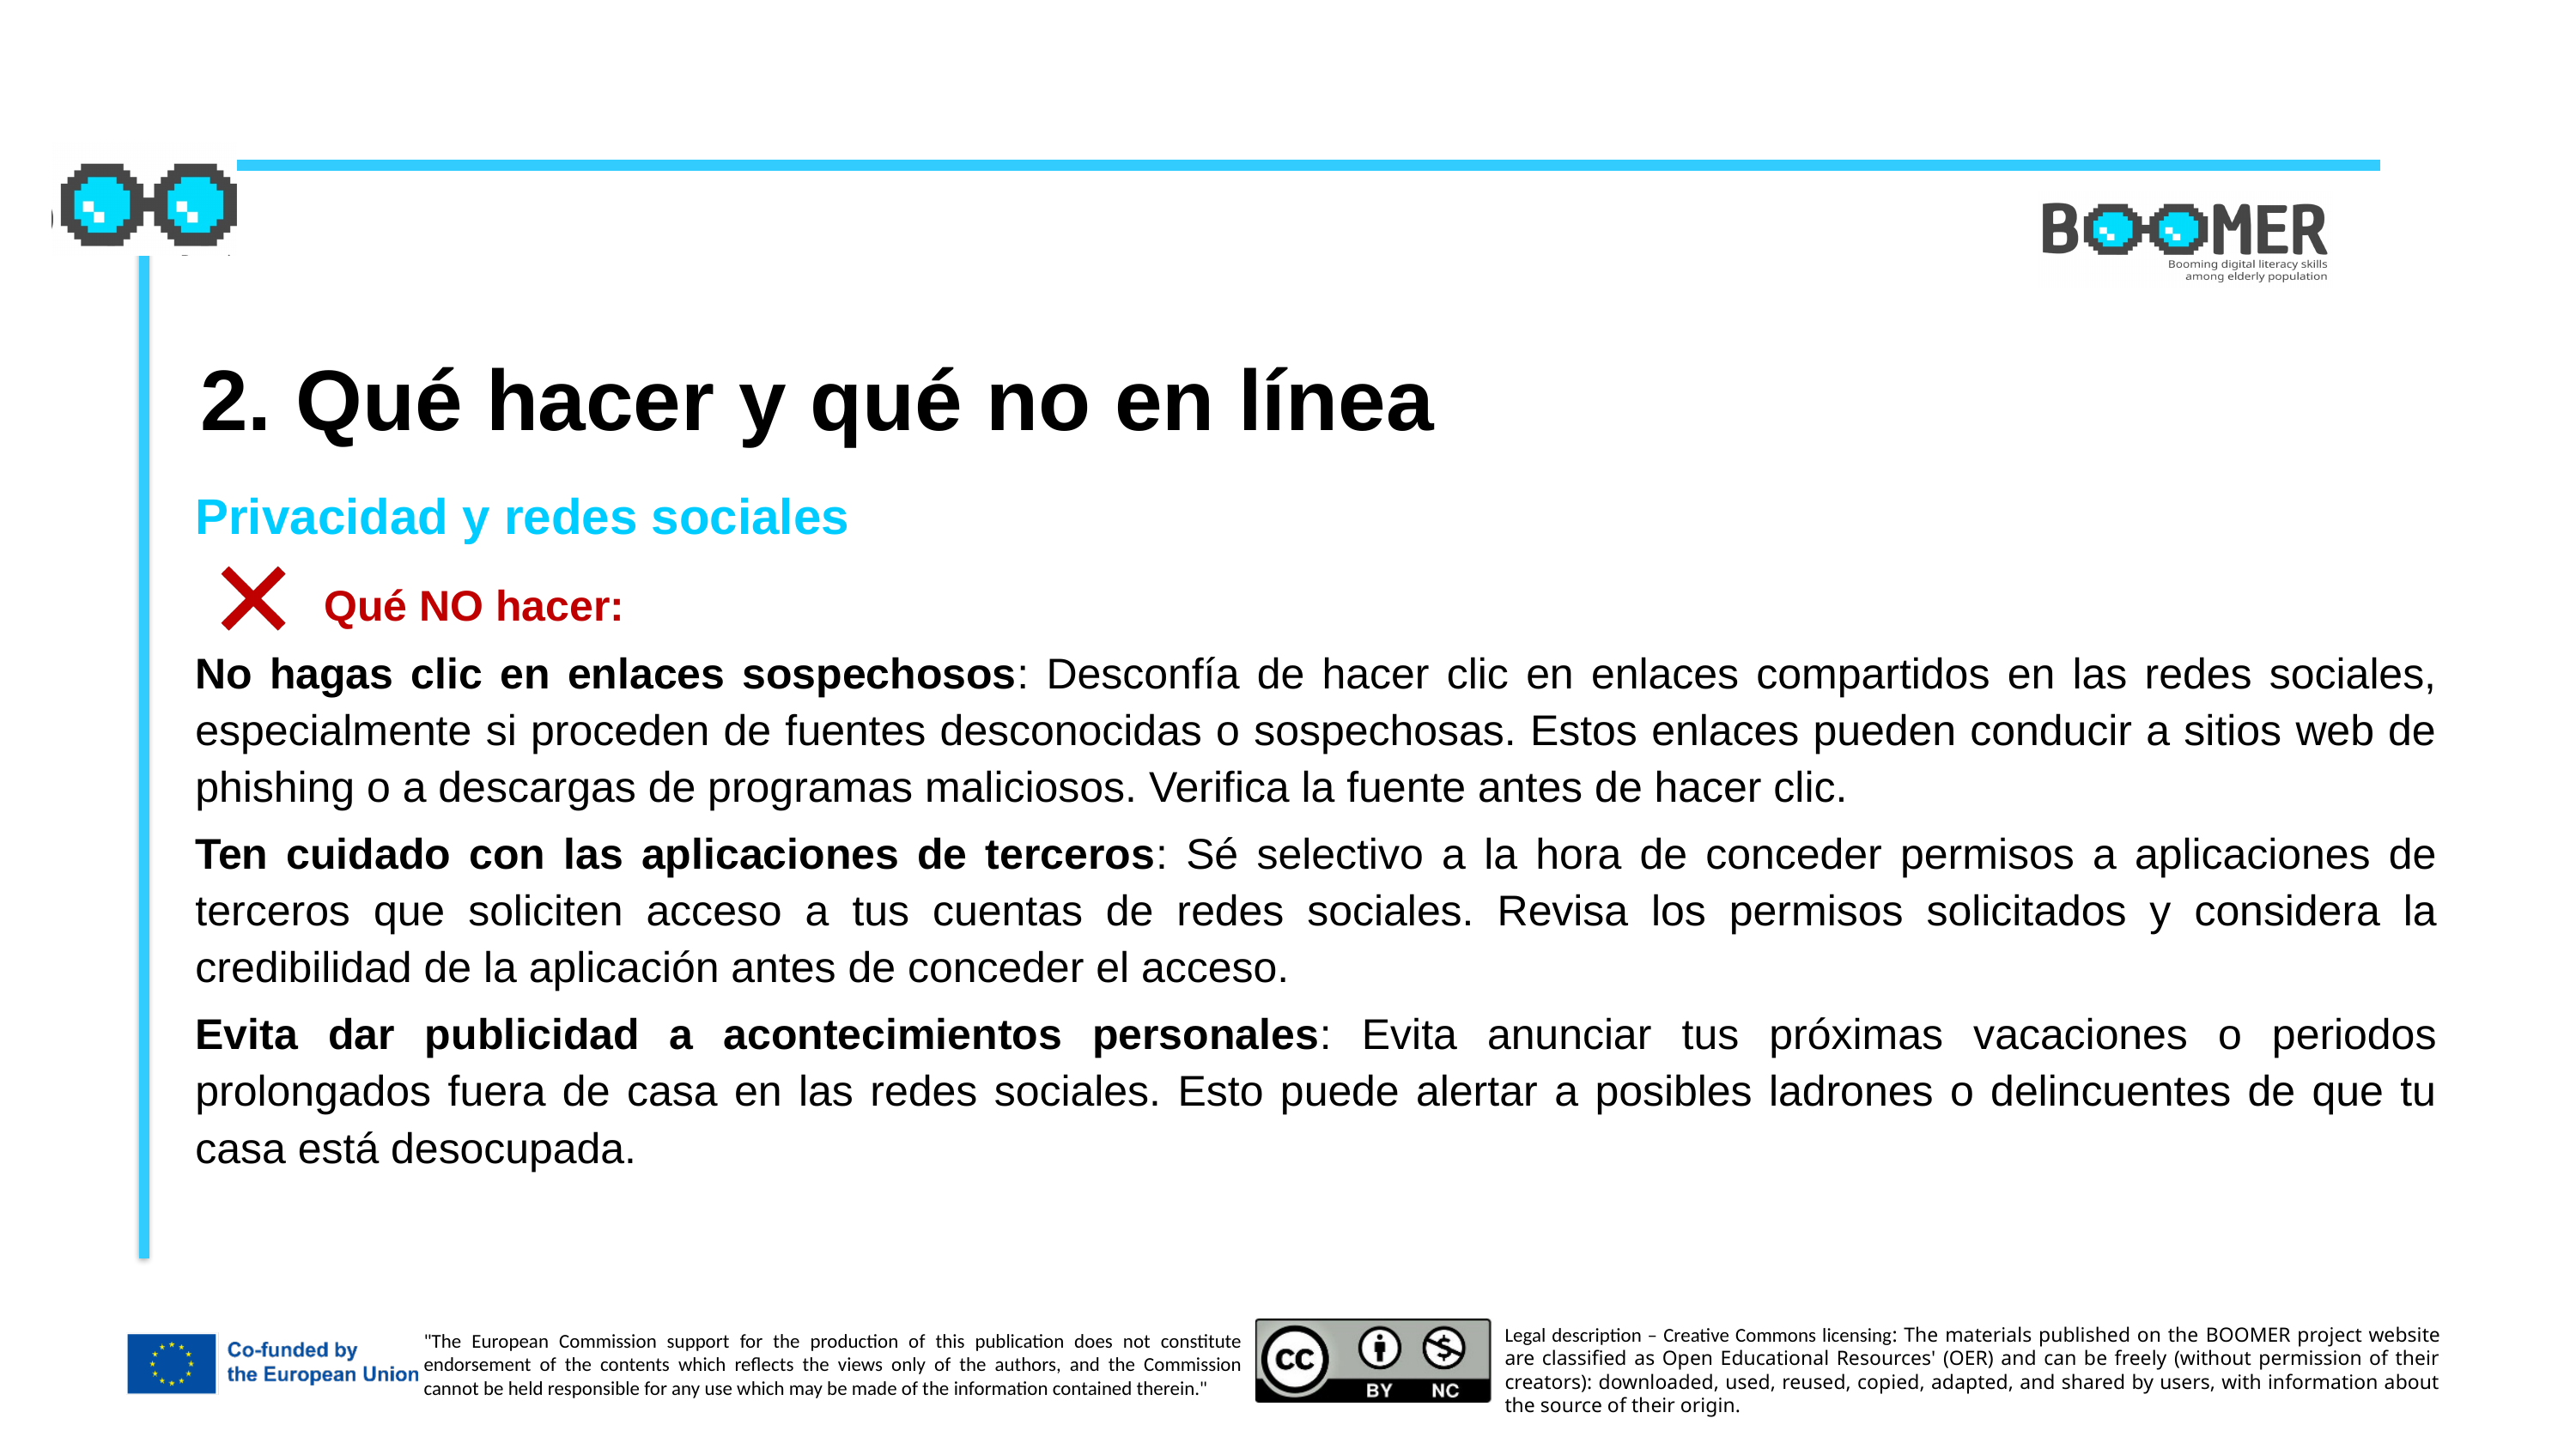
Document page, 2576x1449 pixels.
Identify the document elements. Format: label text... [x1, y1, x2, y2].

picture [2038, 191, 2334, 288]
text_box Qué NO hacer: No hagas clic en enlaces sospechosos: Desconfía de hacer clic en enlaces compartidos en las redes sociales, especialmente si proceden de fuentes desconocidas o sospechosas. Estos enlaces pueden conducir a sitios web de phishing o a descargas de programas maliciosos. Verifica la fuente antes de hacer clic. Ten cuidado con las aplicaciones de terceros: Sé selectivo a la hora de conceder permisos a aplicaciones de terceros que soliciten acceso a tus cuentas de redes sociales. Revisa los permisos solicitados y considera la credibilidad de la aplicación antes de conceder el acceso. Evita dar publicidad a acontecimientos personales: Evita anunciar tus próximas vacaciones o periodos prolongados fuera de casa en las redes sociales. Esto puede alertar a posibles ladrones o delincuentes de que tu casa está desocupada. [182, 567, 2451, 1179]
picture [124, 1331, 441, 1397]
picture [52, 142, 237, 256]
picture [1255, 1318, 1492, 1403]
picture [210, 555, 297, 642]
text_box 2. Qué hacer y qué no en línea [187, 337, 1631, 454]
text_box Privacidad y redes sociales [182, 477, 961, 551]
